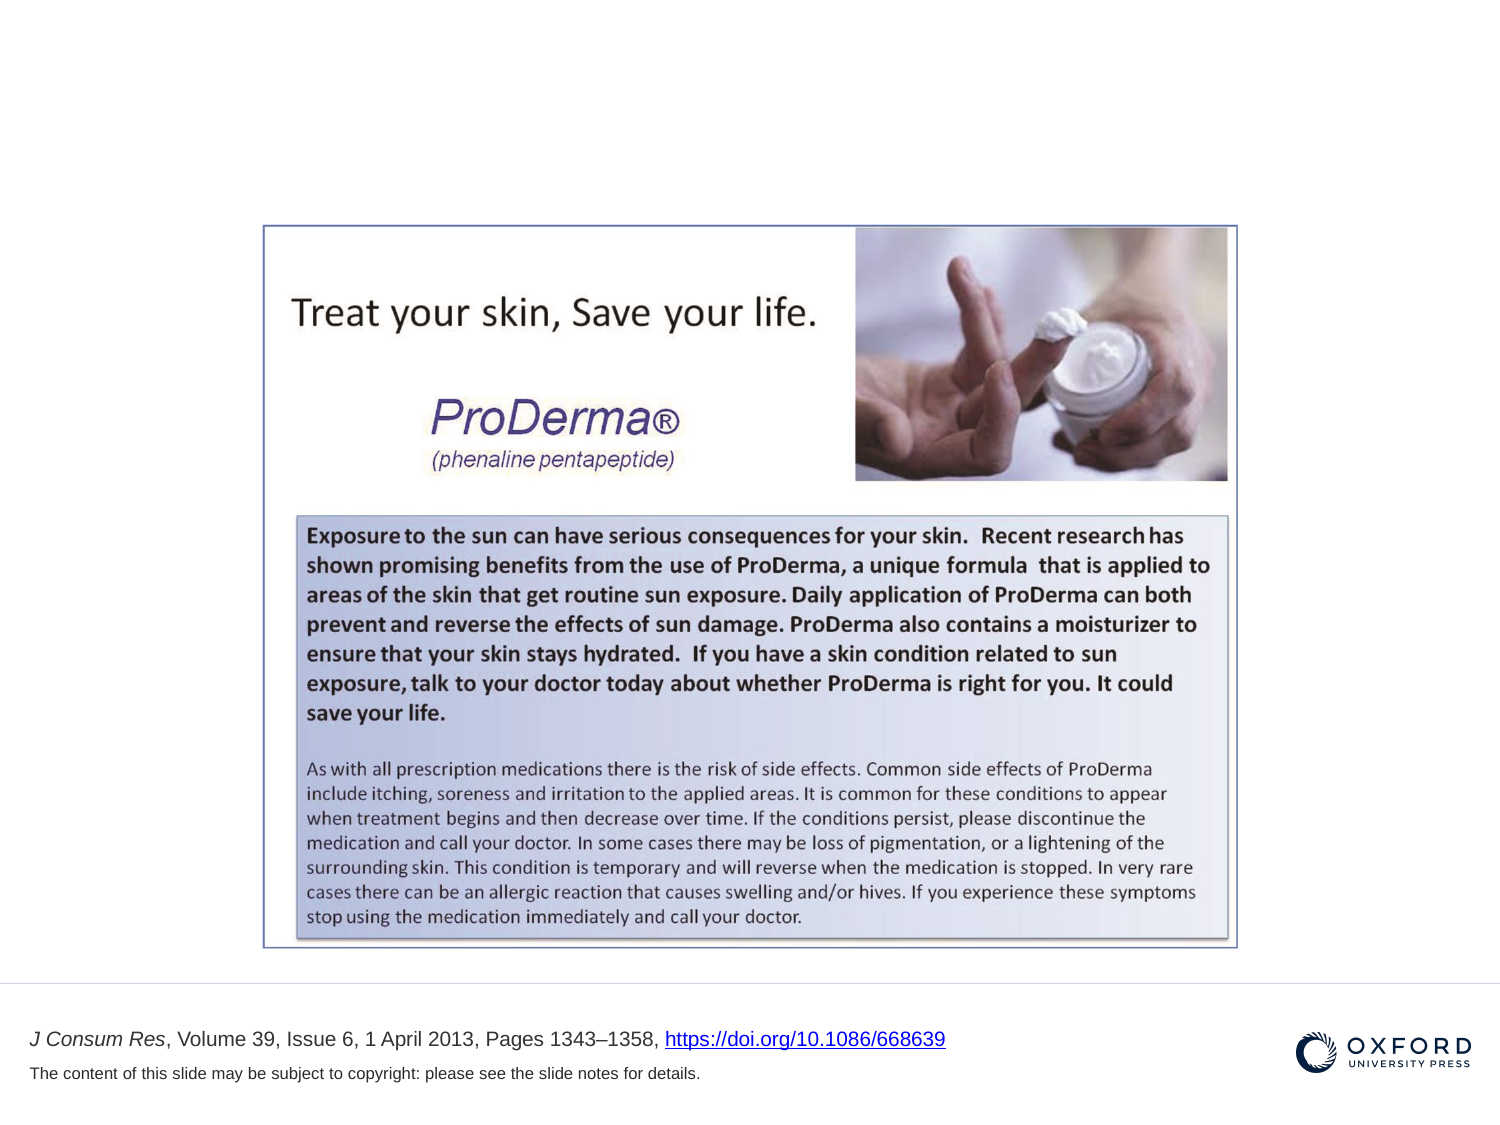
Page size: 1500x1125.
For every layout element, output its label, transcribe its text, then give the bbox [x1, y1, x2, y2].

footer J Consum Res, Volume 39, Issue 6, 1 April 2013, Pages 1343–1358, https://doi.org/10.1086/668639 The content of this slide may be subject to copyright: please see the slide notes for details. [0, 983, 1260, 1125]
picture [262, 224, 1238, 950]
picture [1296, 1032, 1471, 1073]
